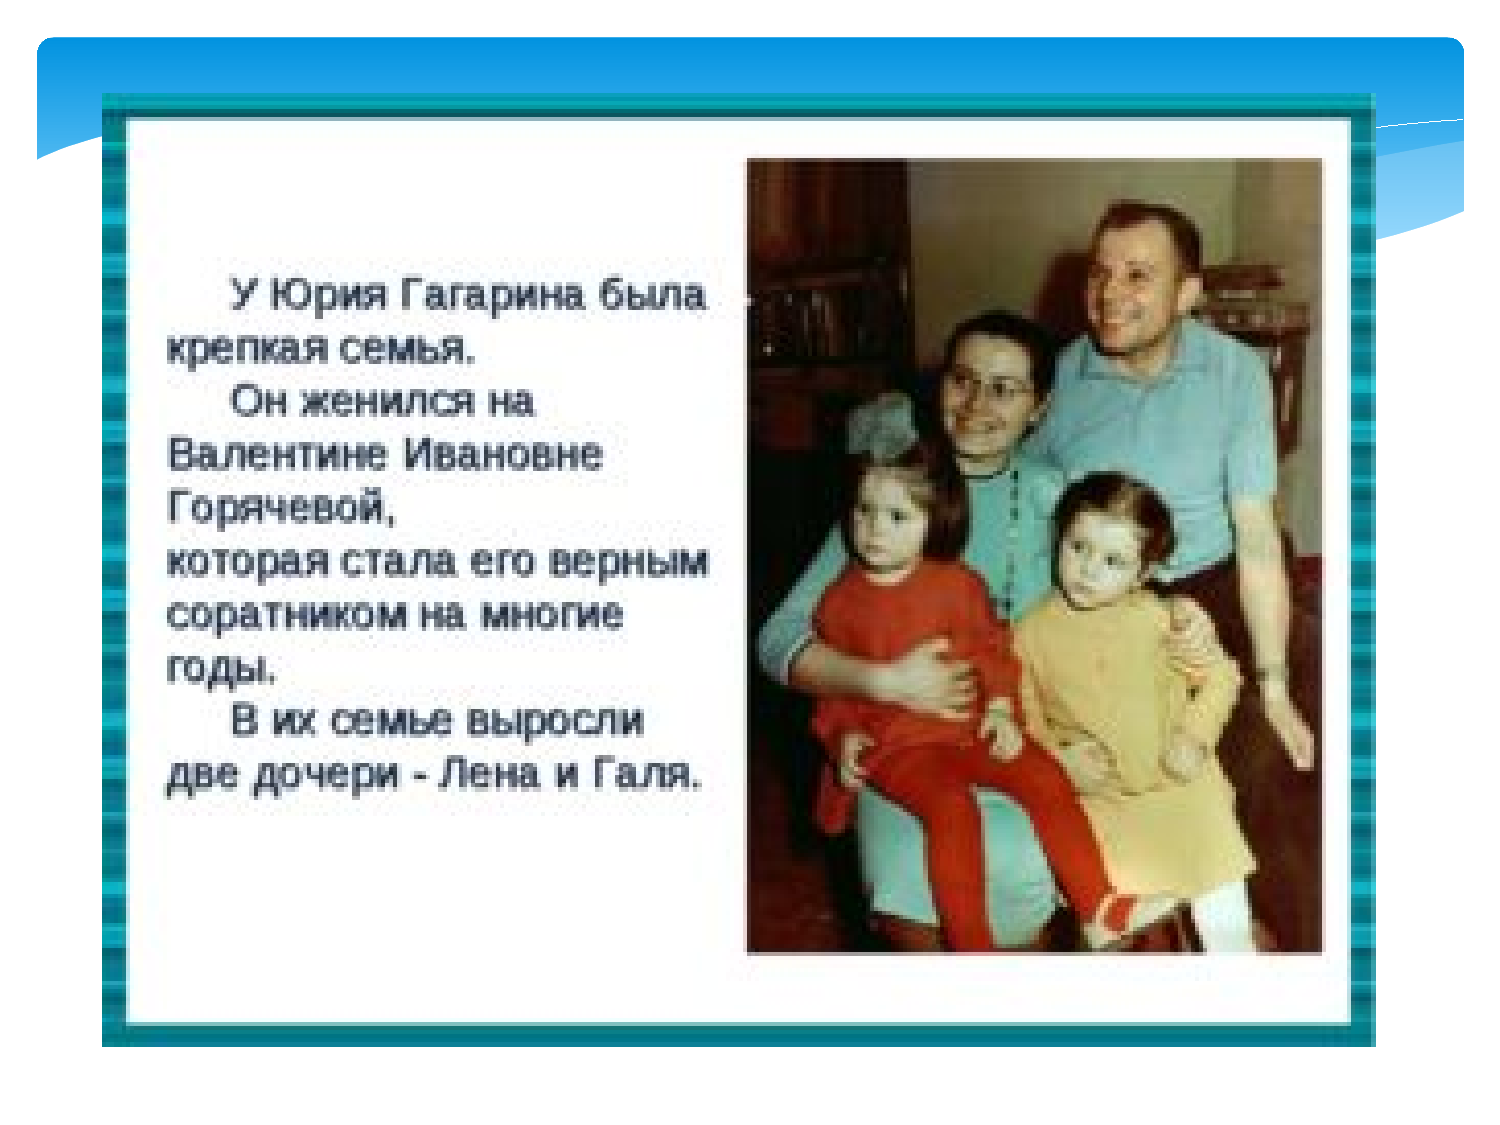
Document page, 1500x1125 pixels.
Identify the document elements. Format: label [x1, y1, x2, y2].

picture [102, 93, 1377, 1048]
